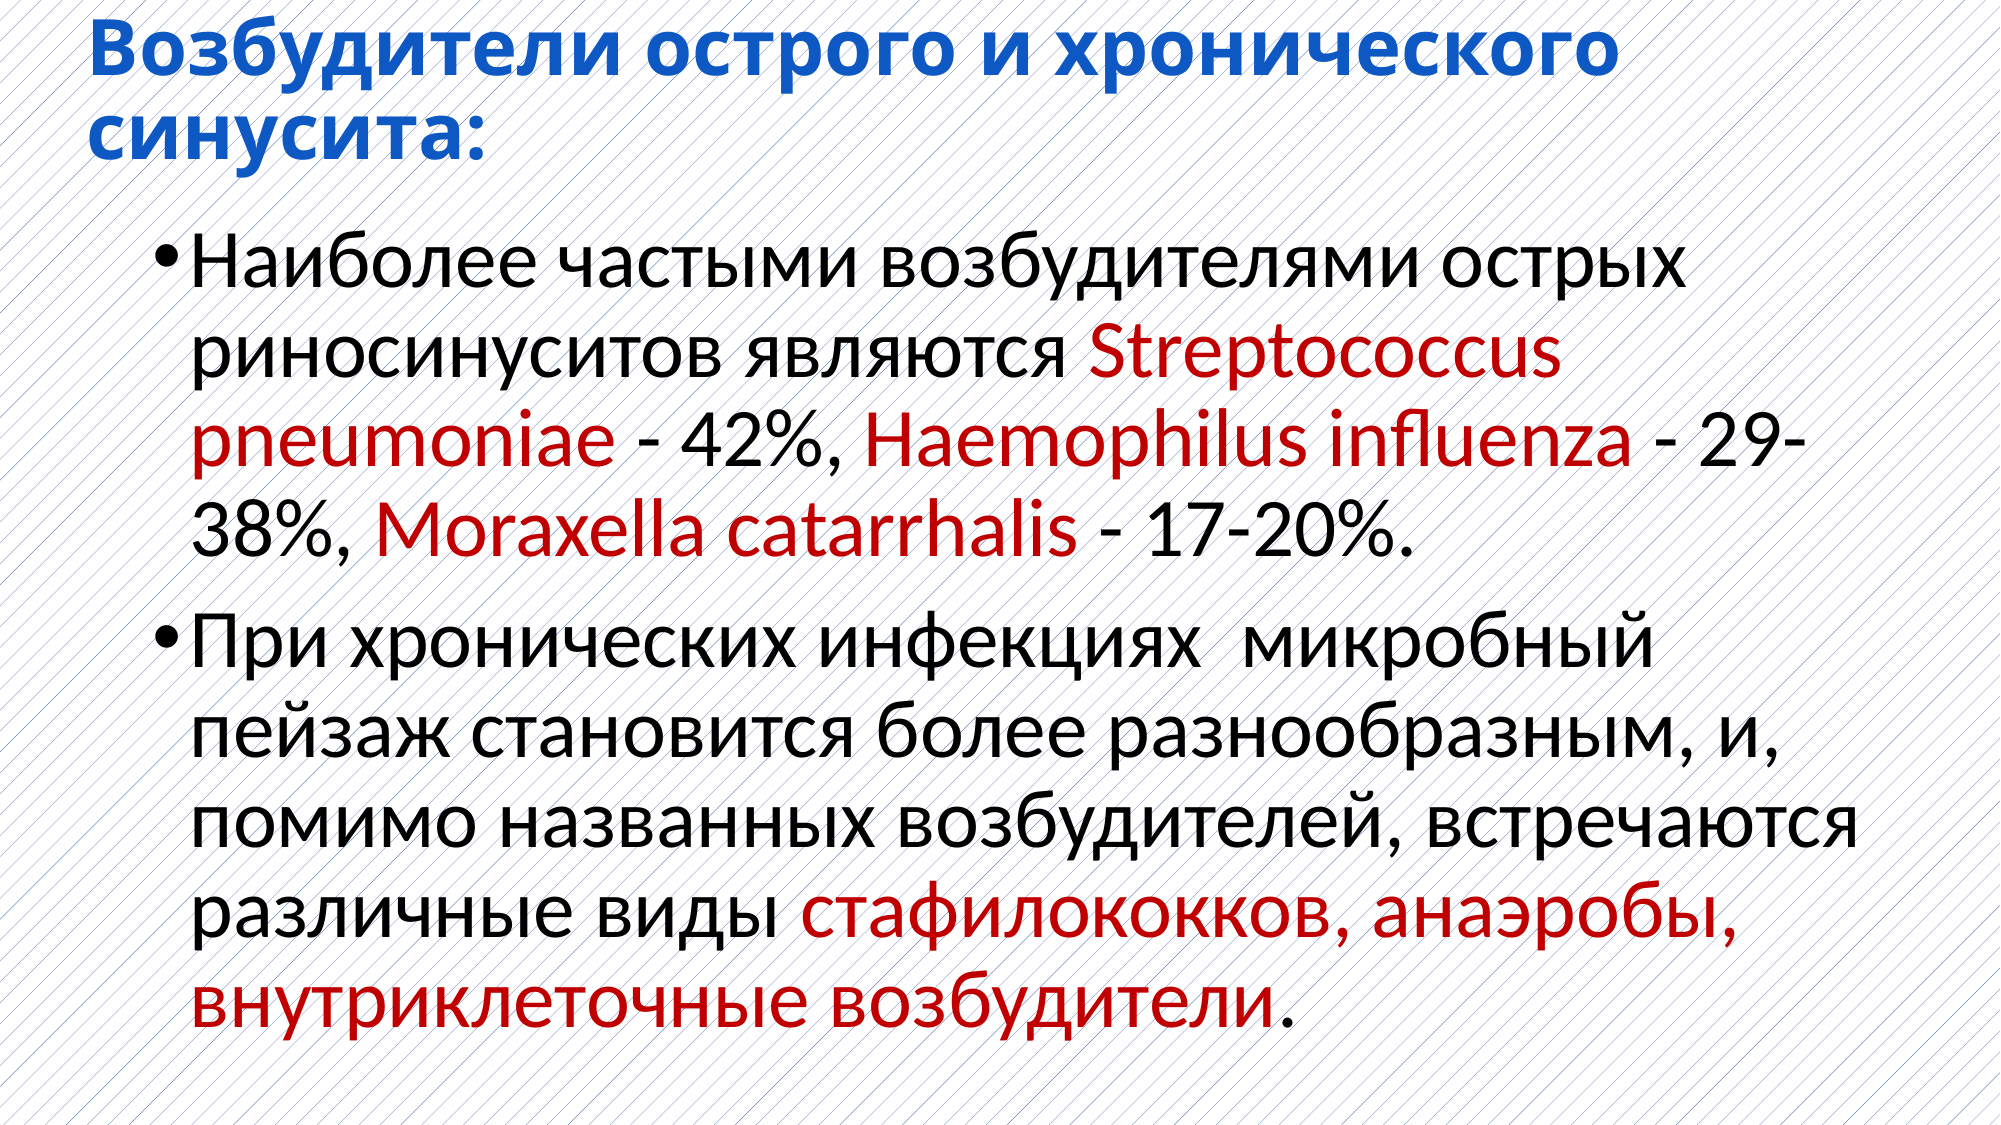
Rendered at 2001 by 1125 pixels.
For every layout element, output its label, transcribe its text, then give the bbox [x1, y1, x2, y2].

title Возбудители острого и хронического синусита: [71, 0, 1964, 278]
list Наиболее частыми возбудителями острых риносинуситов являются Streptococcus pneumoniae - 42%, Haemophilus influenza - 29-38%, Moraxella catarrhalis - 17-20%. При хронических инфекциях микробный пейзаж становится более разнообразным, и, помимо названных возбудителей, встречаются различные виды стафилококков, анаэробы, внутриклеточные возбудители. [137, 207, 1918, 1085]
